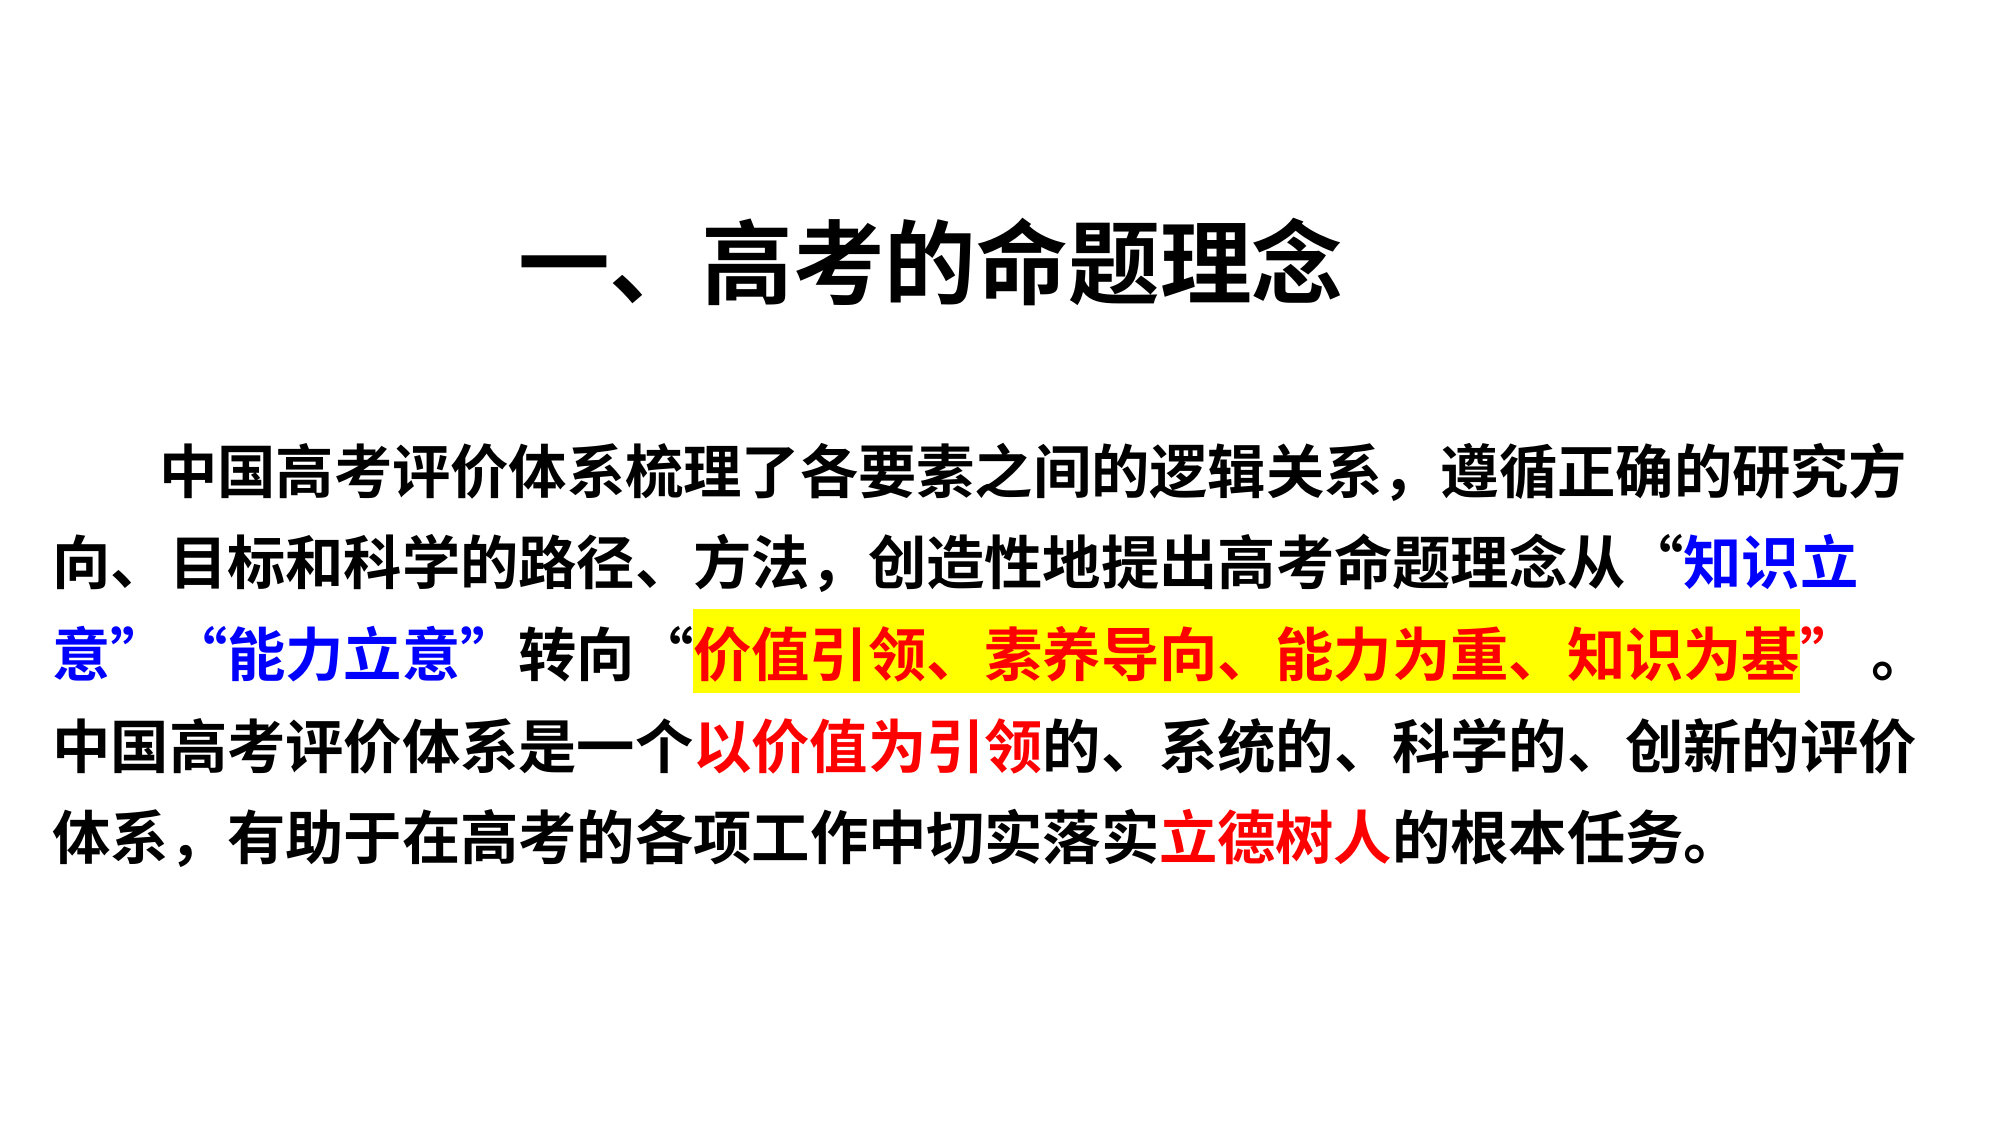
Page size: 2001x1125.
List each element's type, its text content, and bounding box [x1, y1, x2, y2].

text_box 中国高考评价体系梳理了各要素之间的逻辑关系，遵循正确的研究方向、目标和科学的路径、方法，创造性地提出高考命题理念从“知识立意”“能力立意”转向“价值引领、素养导向、能力为重、知识为基” 。中国高考评价体系是一个以价值为引领的、系统的、科学的、创新的评价体系，有助于在高考的各项工作中切实落实立德树人的根本任务。 [37, 405, 1950, 924]
text_box 一、高考的命题理念 [433, 198, 1429, 323]
